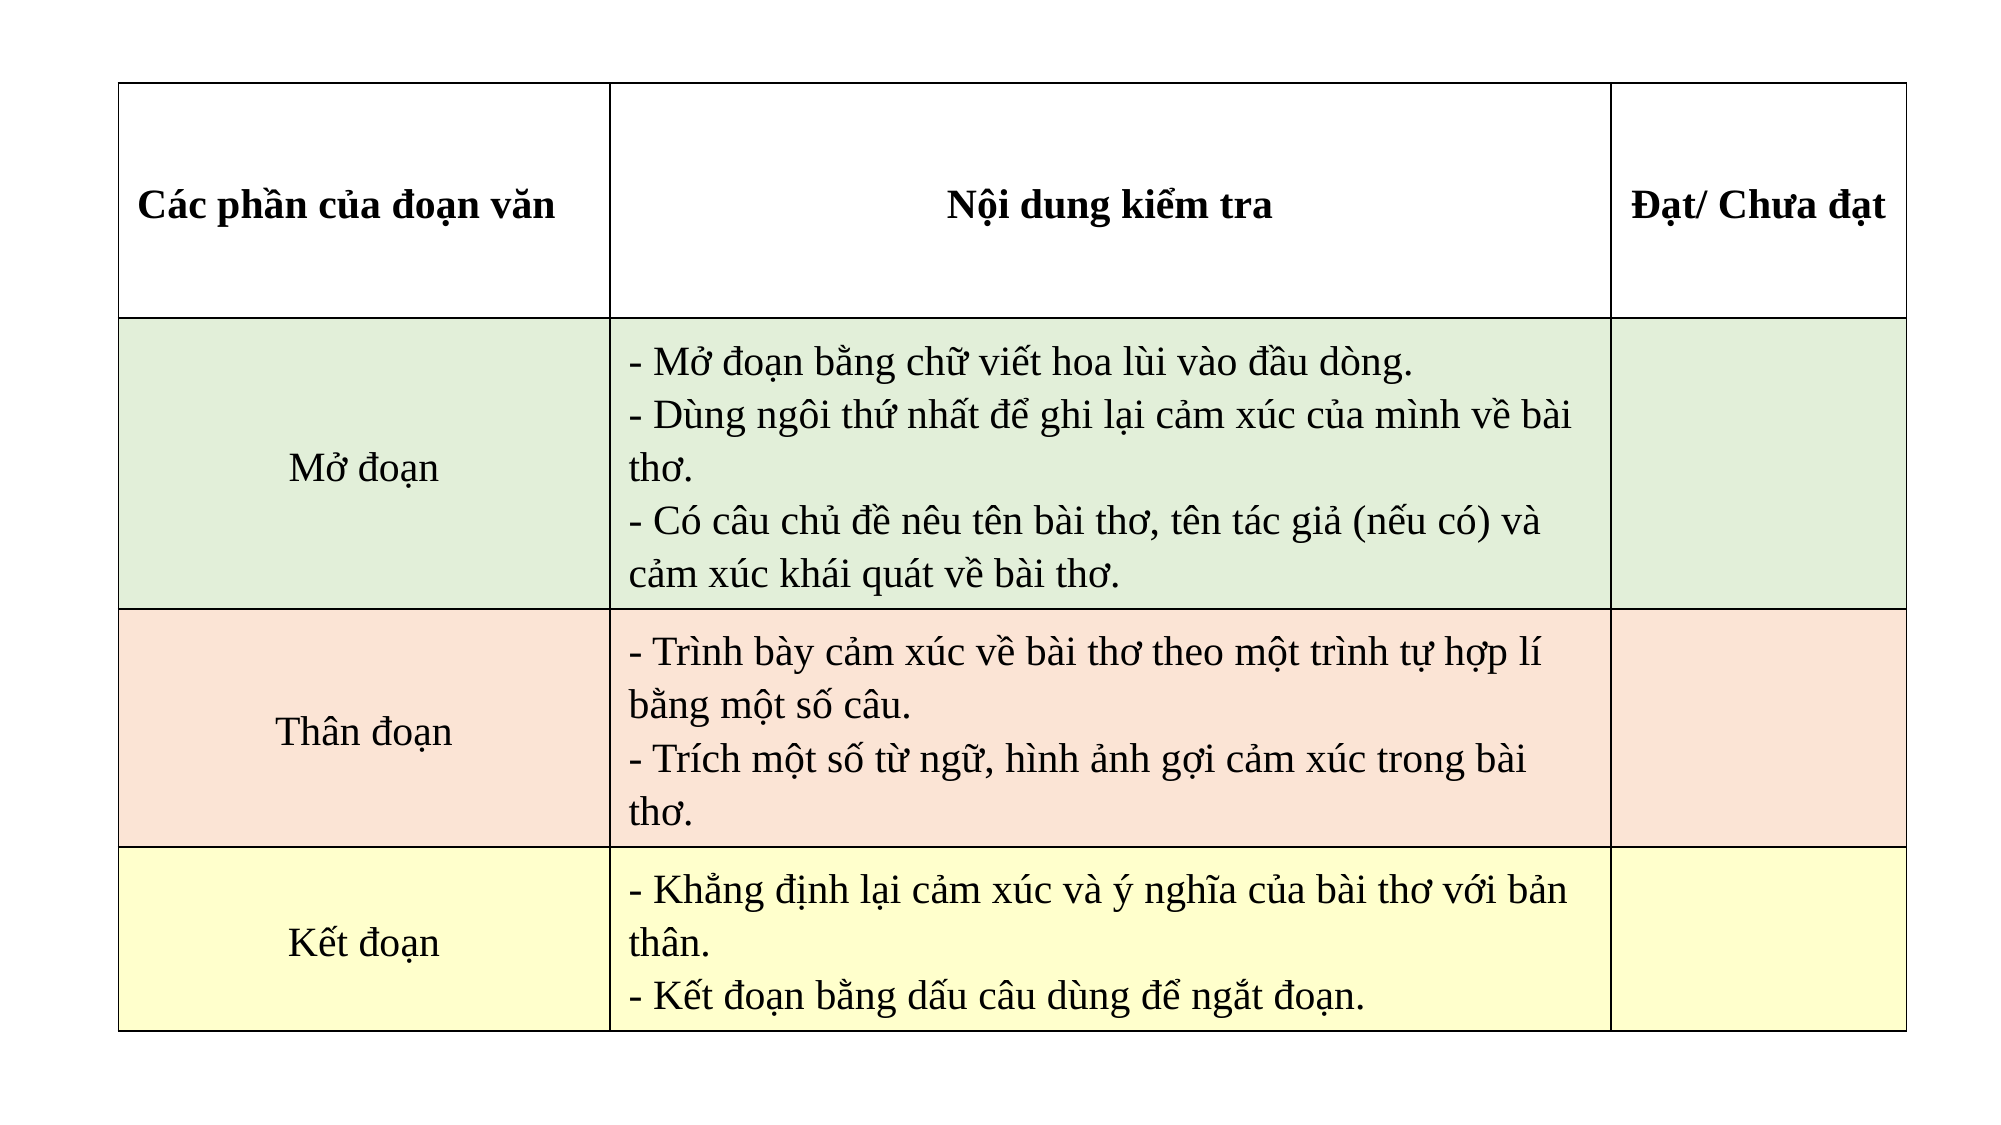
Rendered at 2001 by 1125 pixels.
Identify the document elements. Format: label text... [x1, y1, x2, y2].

table_cell Mở đoạn [119, 319, 609, 608]
table_cell - Mở đoạn bằng chữ viết hoa lùi vào đầu dòng. - Dùng ngôi thứ nhất để ghi lại cảm xúc của mình về bài thơ. - Có câu chủ đề nêu tên bài thơ, tên tác giả (nếu có) và cảm xúc khái quát về bài thơ. [611, 319, 1610, 608]
table_cell Kết đoạn [119, 848, 609, 1030]
table_cell [1612, 848, 1906, 1030]
table_cell - Khẳng định lại cảm xúc và ý nghĩa của bài thơ với bản thân. - Kết đoạn bằng dấu câu dùng để ngắt đoạn. [611, 848, 1610, 1030]
table_cell Thân đoạn [119, 610, 609, 846]
table_cell [1612, 319, 1906, 608]
table_header Nội dung kiểm tra [611, 84, 1610, 317]
table_cell [1612, 610, 1906, 846]
table_header Đạt/ Chưa đạt [1612, 84, 1906, 317]
table_header Các phần của đoạn văn [119, 84, 609, 317]
table_cell - Trình bày cảm xúc về bài thơ theo một trình tự hợp lí bằng một số câu. - Trích một số từ ngữ, hình ảnh gợi cảm xúc trong bài thơ. [611, 610, 1610, 846]
